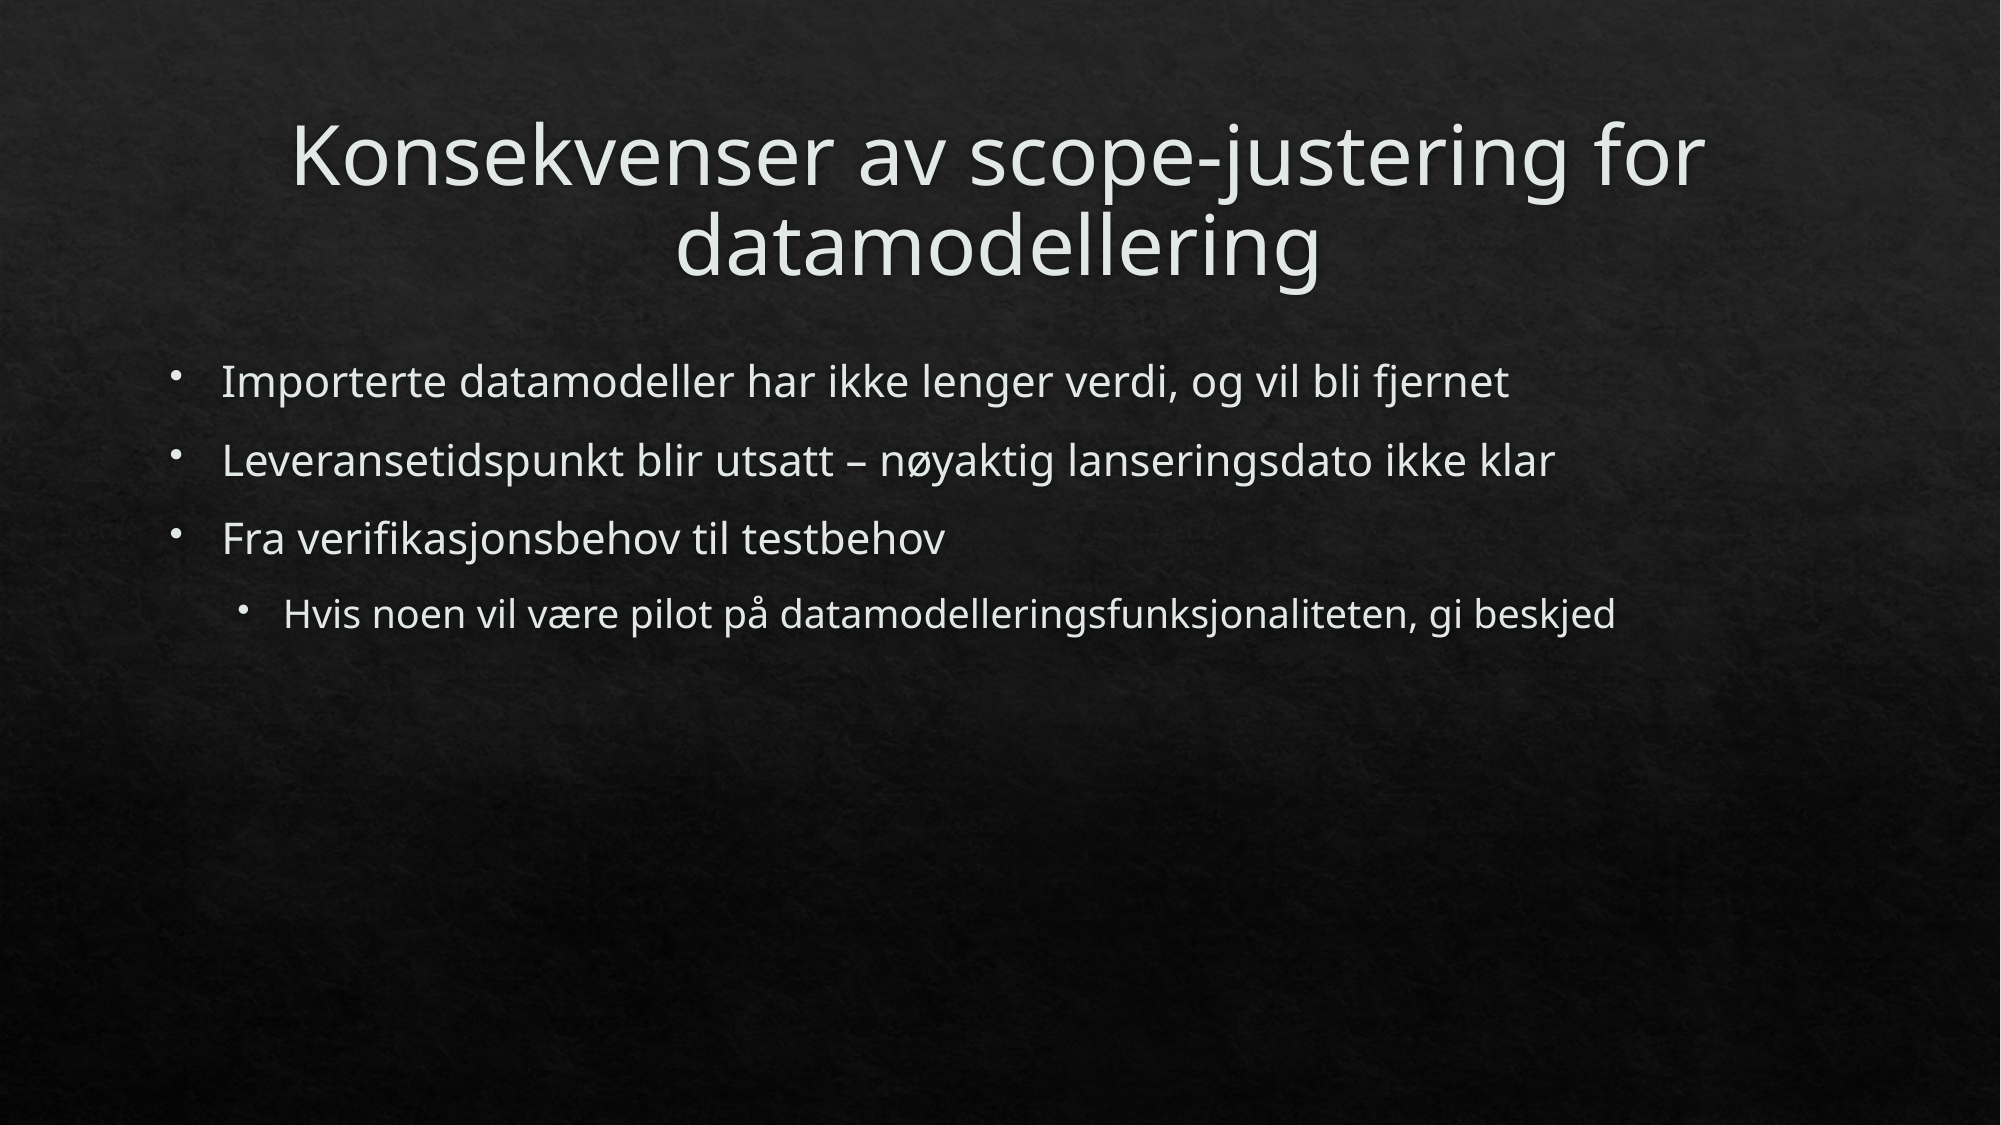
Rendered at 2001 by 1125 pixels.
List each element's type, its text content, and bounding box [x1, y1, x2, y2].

title Konsekvenser av scope-justering for datamodellering [149, 99, 1849, 307]
list Importerte datamodeller har ikke lenger verdi, og vil bli fjernet Leveransetidspunkt blir utsatt – nøyaktig lanseringsdato ikke klar Fra verifikasjonsbehov til testbehov Hvis noen vil være pilot på datamodelleringsfunksjonaliteten, gi beskjed [149, 340, 1849, 950]
